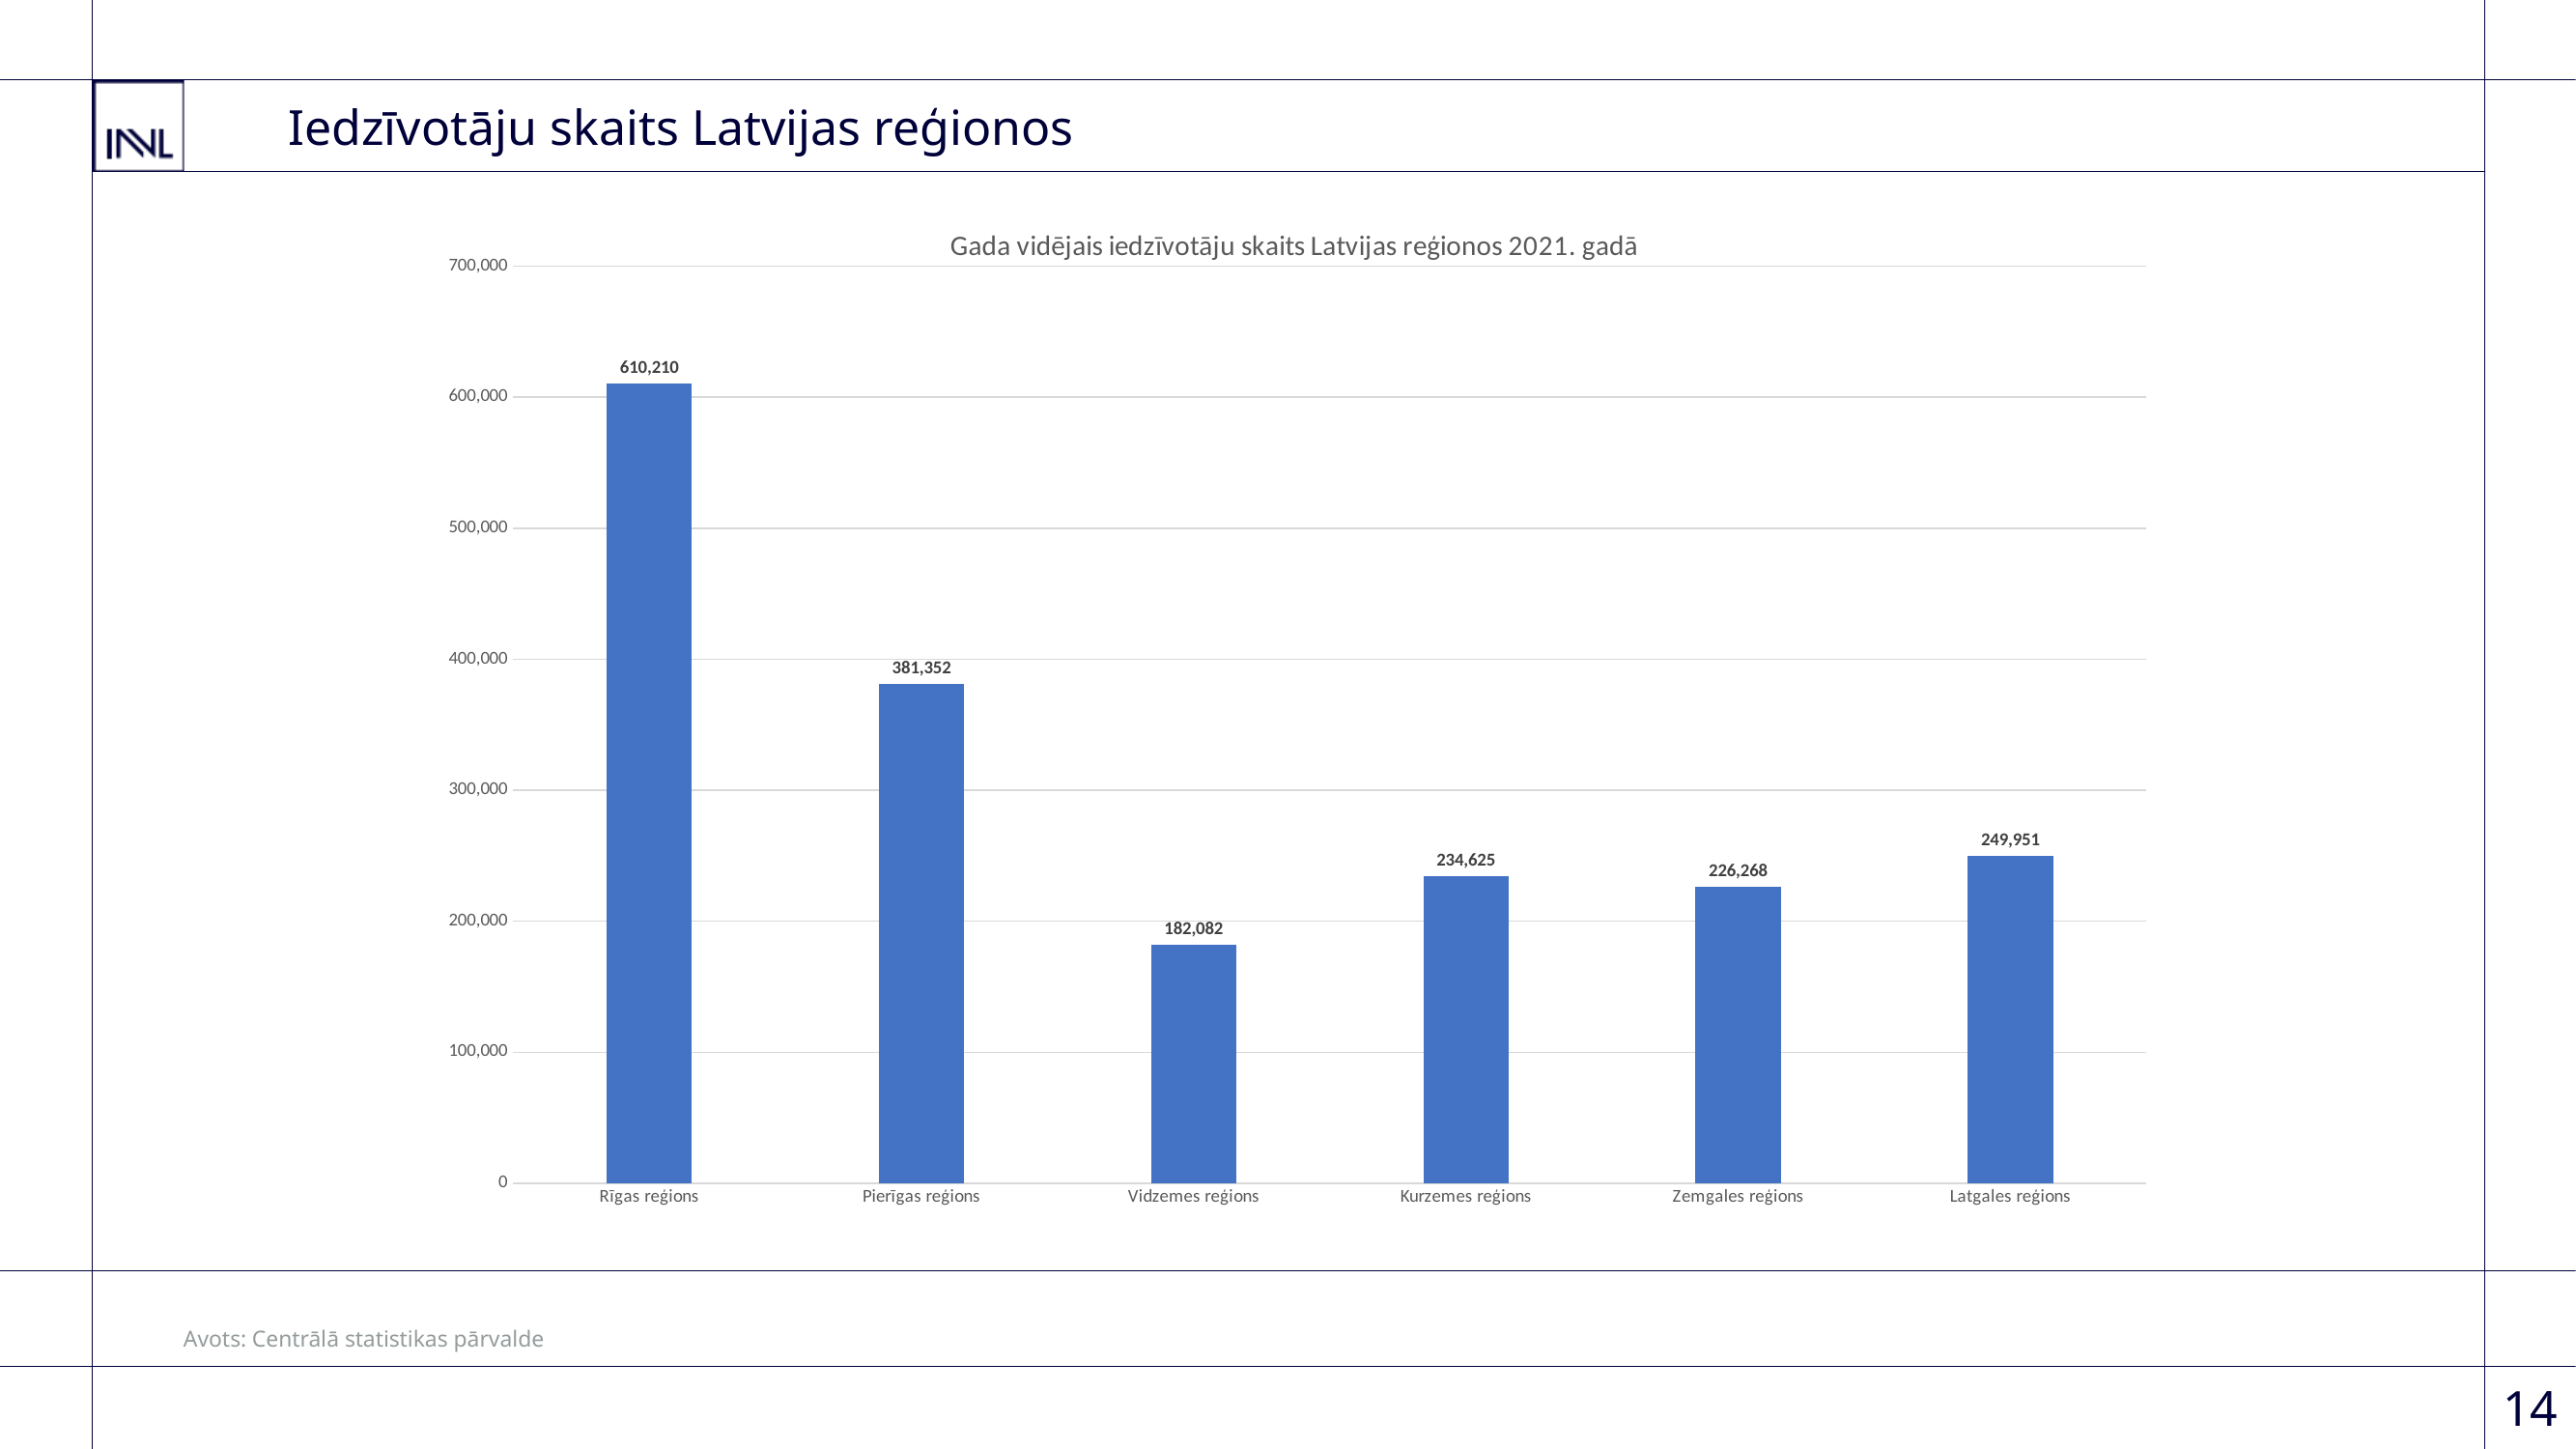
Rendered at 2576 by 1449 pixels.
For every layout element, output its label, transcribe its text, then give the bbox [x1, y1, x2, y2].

list Avots: Centrālā statistikas pārvalde [182, 1283, 2408, 1352]
chart [422, 197, 2167, 1236]
list Iedzīvotāju skaits Latvijas reģionos [273, 97, 1554, 162]
